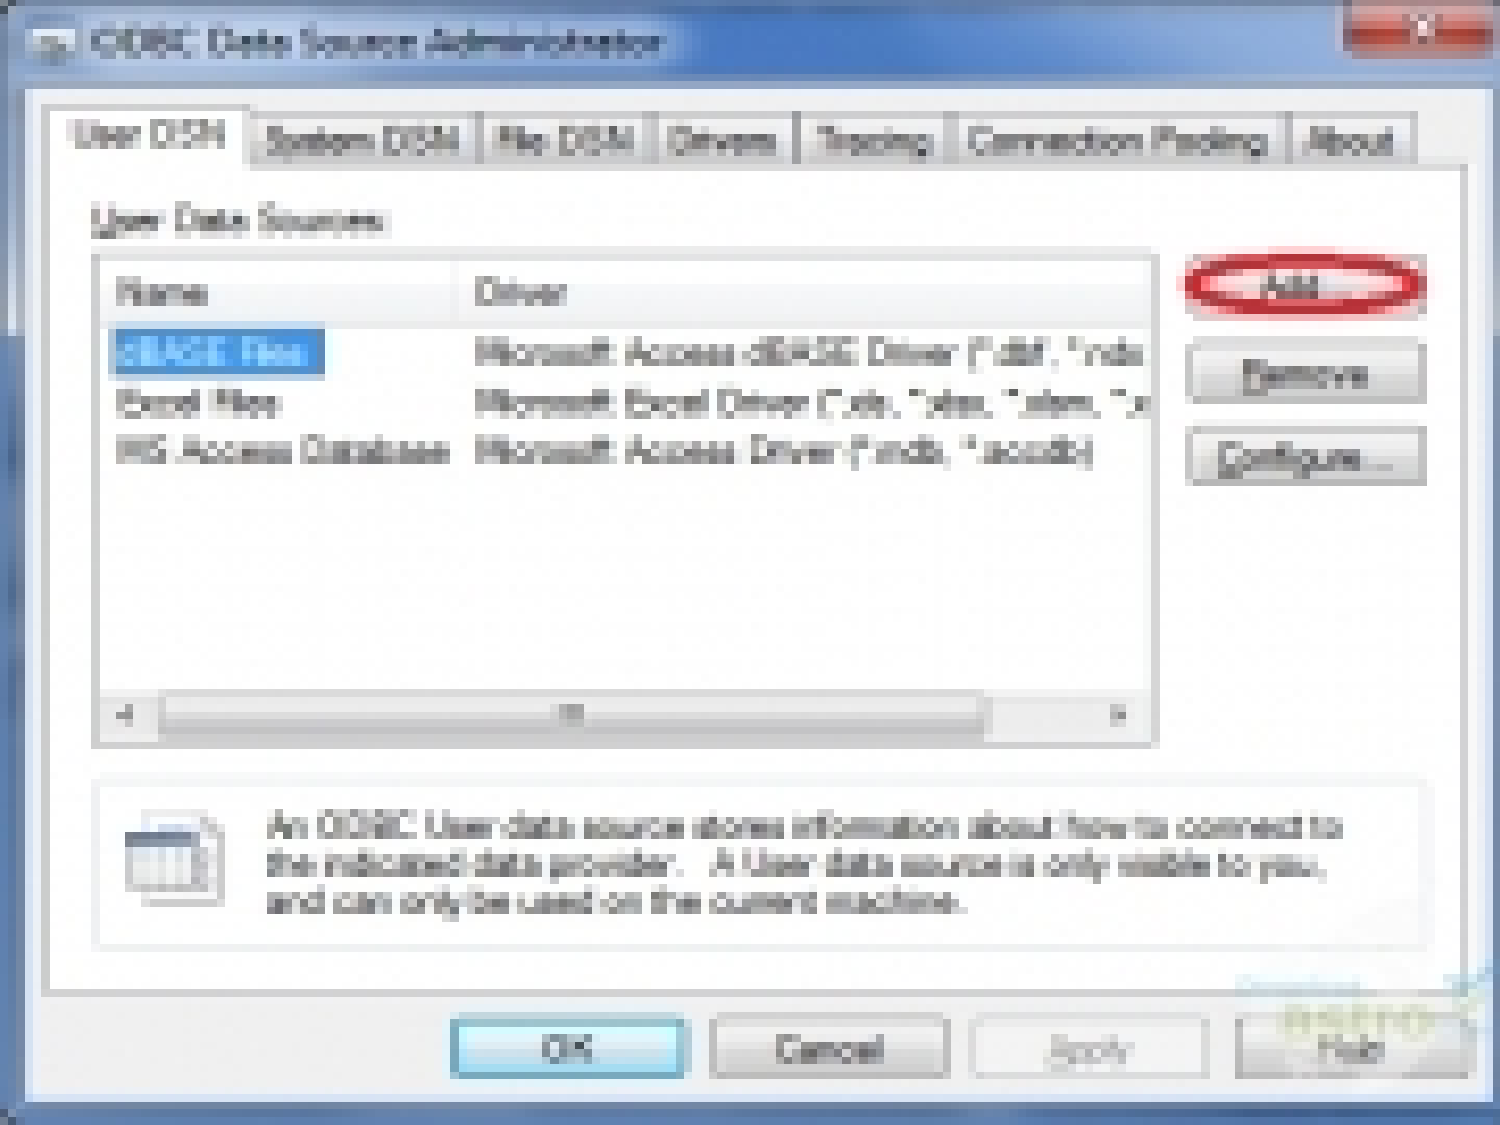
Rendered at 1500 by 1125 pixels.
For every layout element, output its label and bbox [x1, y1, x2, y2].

list [0, 0, 1500, 1125]
